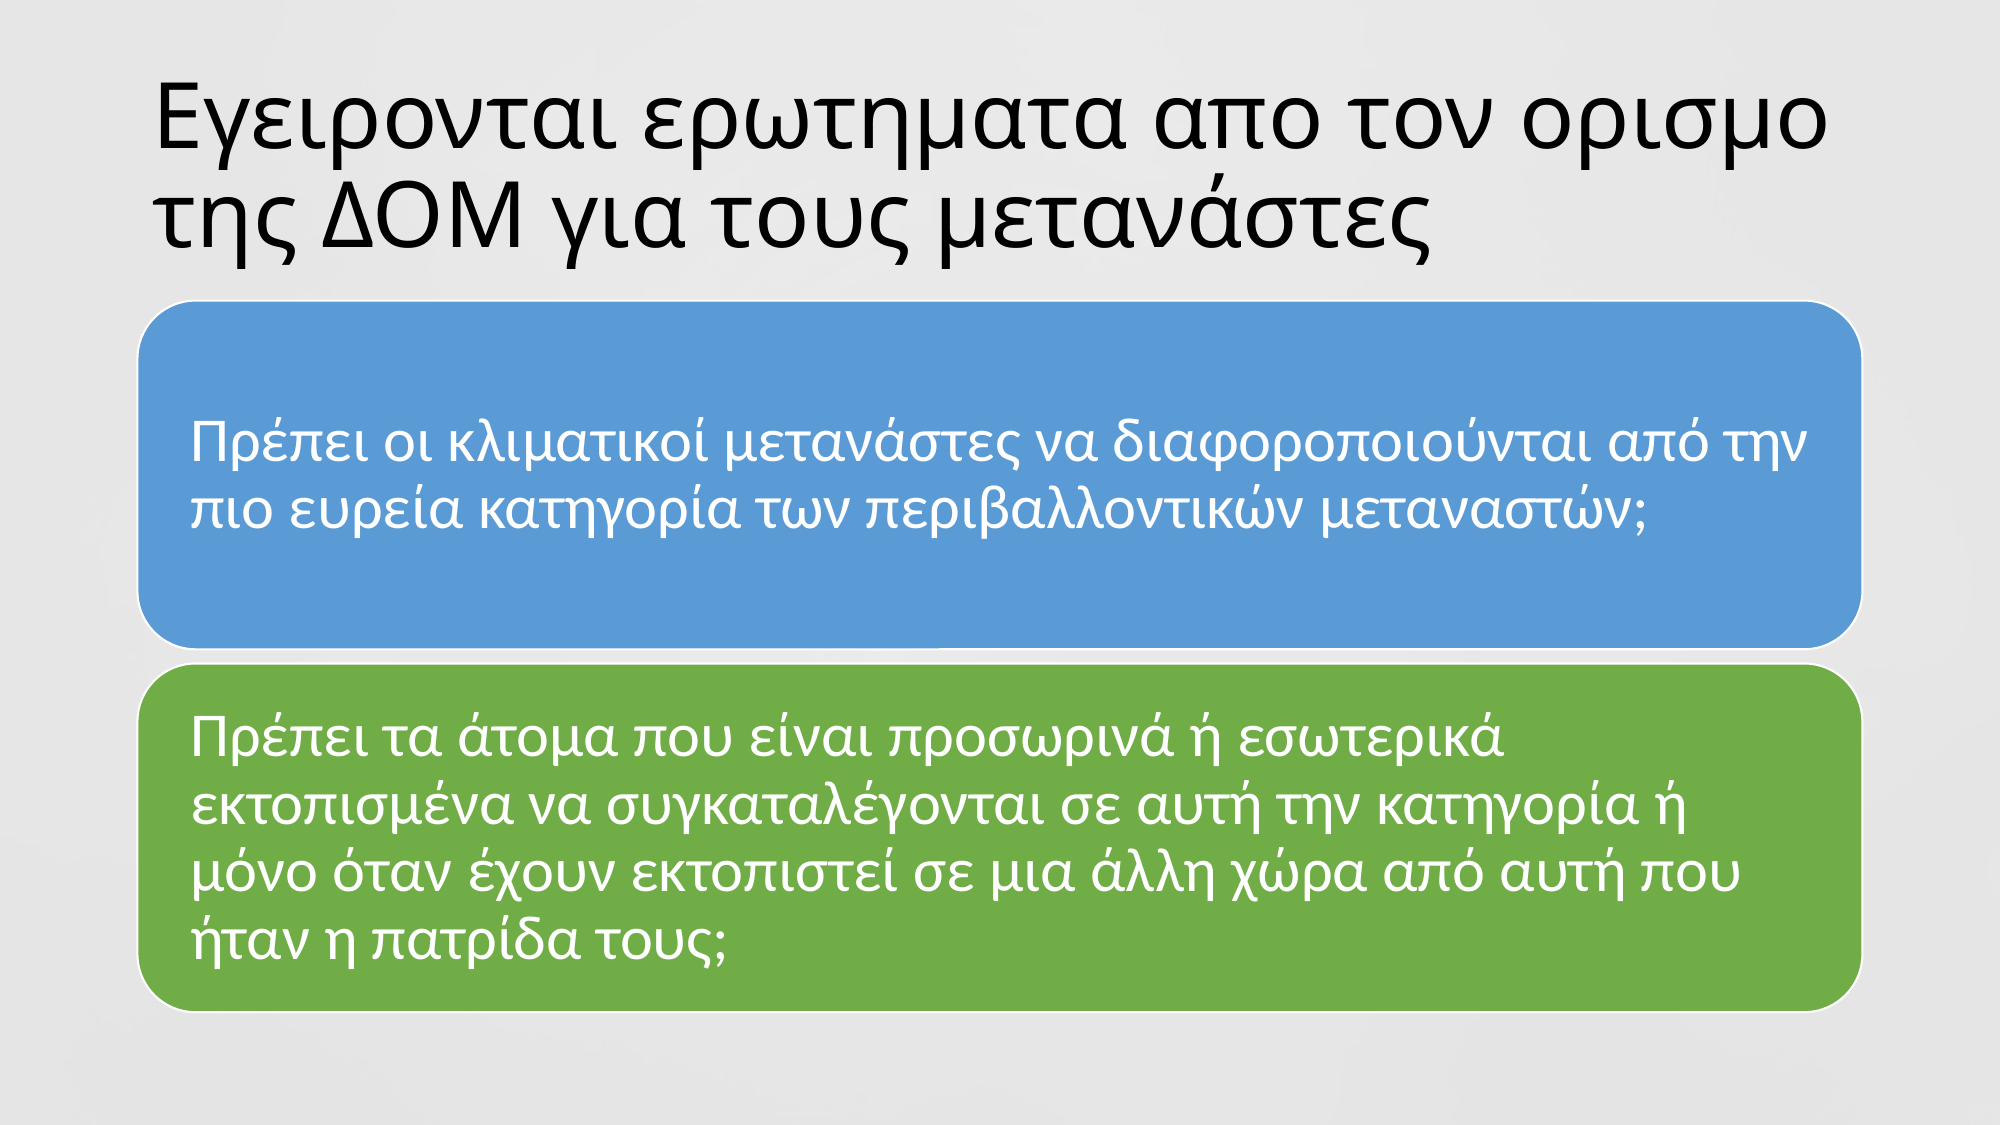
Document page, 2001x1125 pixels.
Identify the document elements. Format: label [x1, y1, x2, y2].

list [137, 299, 1863, 1014]
picture [0, 0, 2000, 1125]
